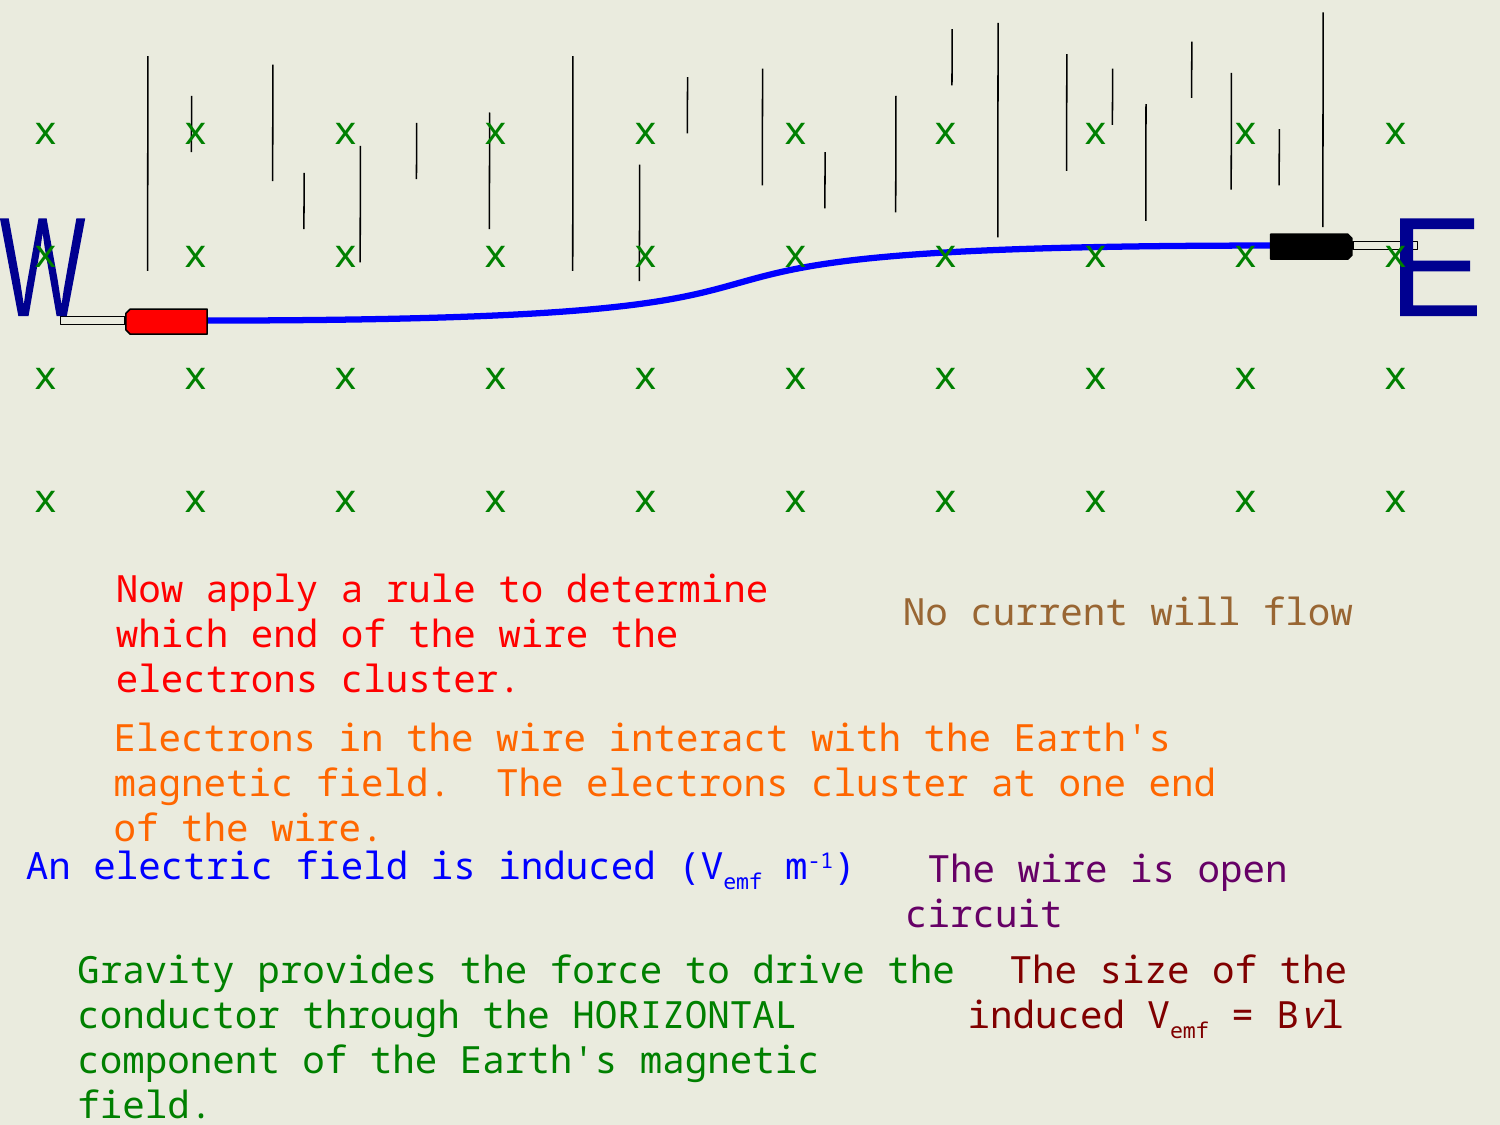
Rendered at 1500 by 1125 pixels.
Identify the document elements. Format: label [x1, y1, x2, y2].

text_box [0, 12, 1478, 532]
text_box [40, 557, 1439, 1091]
